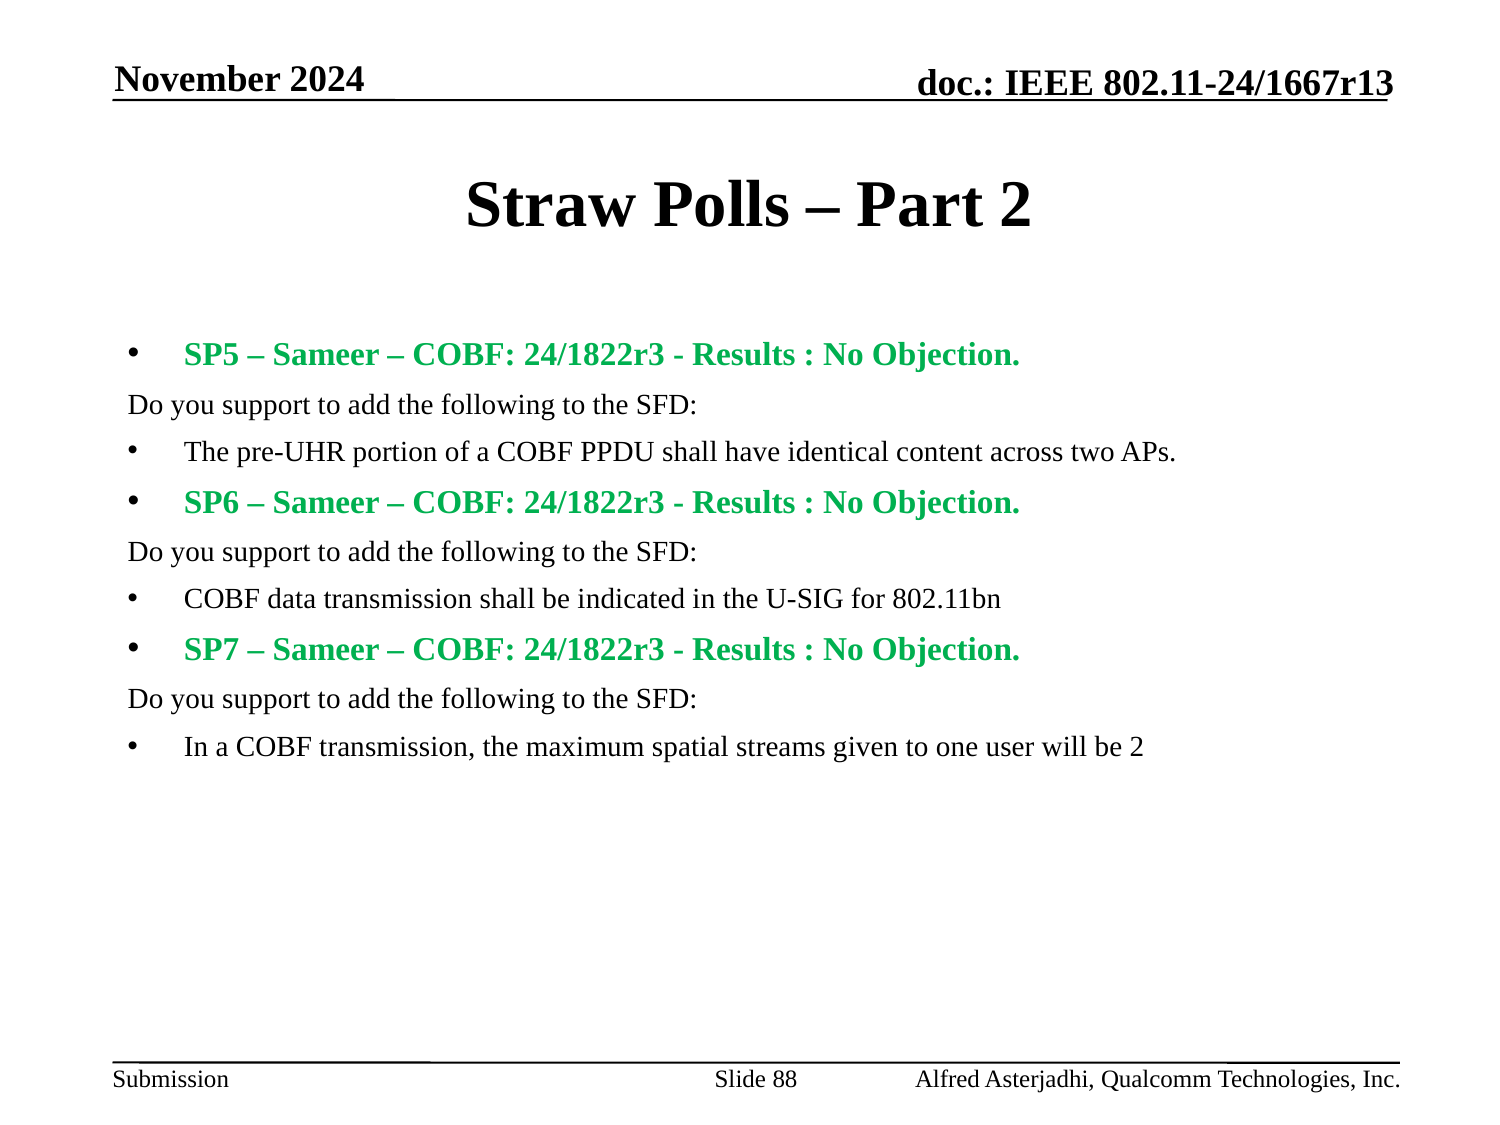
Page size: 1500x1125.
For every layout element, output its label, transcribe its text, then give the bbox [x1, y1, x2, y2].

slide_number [114, 54, 423, 100]
title Straw Polls – Part 2 [112, 112, 1388, 288]
slide_number Slide 88 [712, 1061, 800, 1123]
footer Alfred Asterjadhi, Qualcomm Technologies, Inc. [878, 1061, 1402, 1093]
list SP5 – Sameer – COBF: 24/1822r3 - Results : No Objection. Do you support to add the following to the SFD: The pre-UHR portion of a COBF PPDU shall have identical content across two APs. SP6 – Sameer – COBF: 24/1822r3 - Results : No Objection. Do you support to add the following to the SFD: COBF data transmission shall be indicated in the U-SIG for 802.11bn SP7 – Sameer – COBF: 24/1822r3 - Results : No Objection. Do you support to add the following to the SFD: In a COBF transmission, the maximum spatial streams given to one user will be 2 [112, 324, 1388, 1000]
